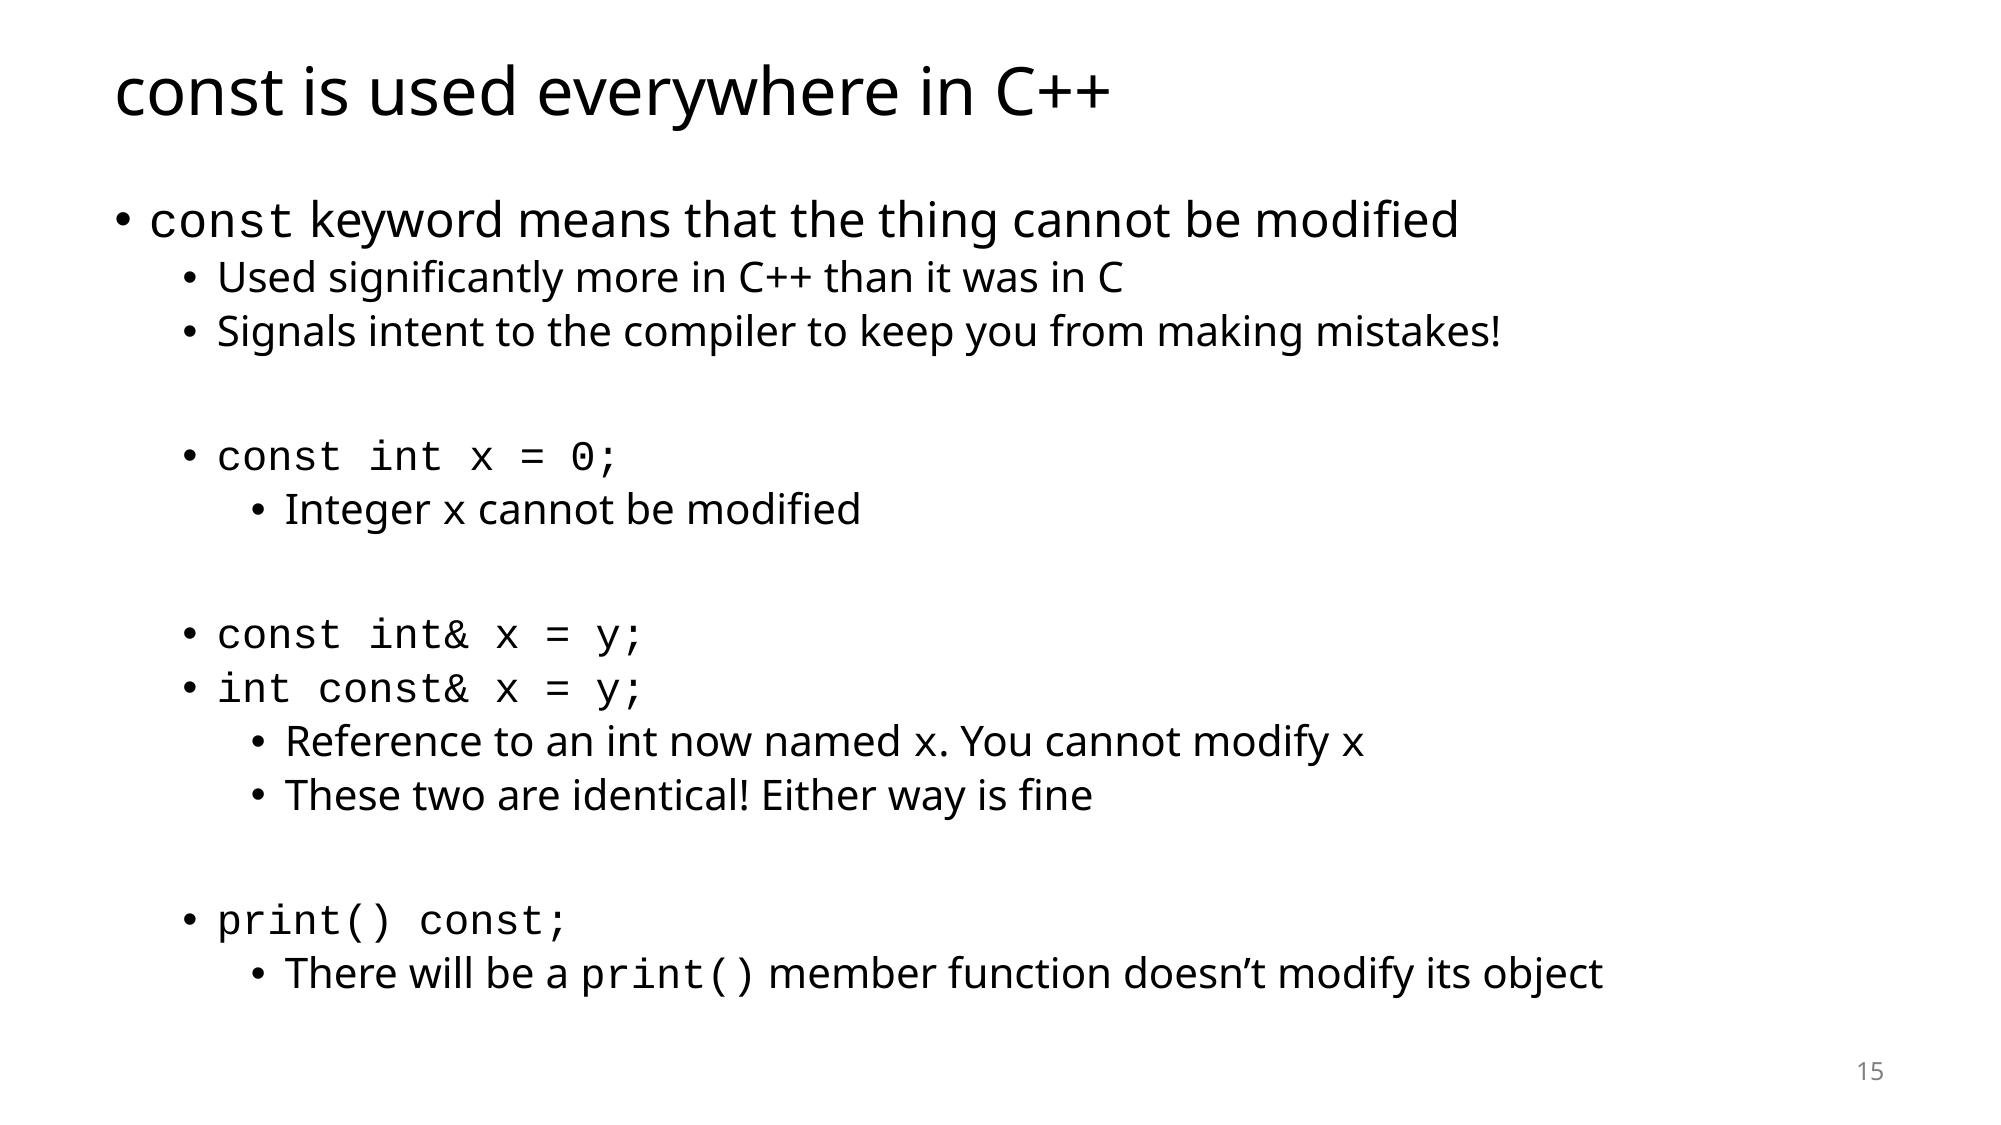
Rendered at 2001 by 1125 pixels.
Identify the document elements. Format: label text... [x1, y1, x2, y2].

list const keyword means that the thing cannot be modified Used significantly more in C++ than it was in C Signals intent to the compiler to keep you from making mistakes! const int x = 0; Integer x cannot be modified const int& x = y; int const& x = y; Reference to an int now named x. You cannot modify x These two are identical! Either way is fine print() const; There will be a print() member function doesn’t modify its object [99, 187, 1900, 1013]
slide_number 15 [1749, 1042, 1900, 1103]
title const is used everywhere in C++ [99, 37, 1900, 150]
